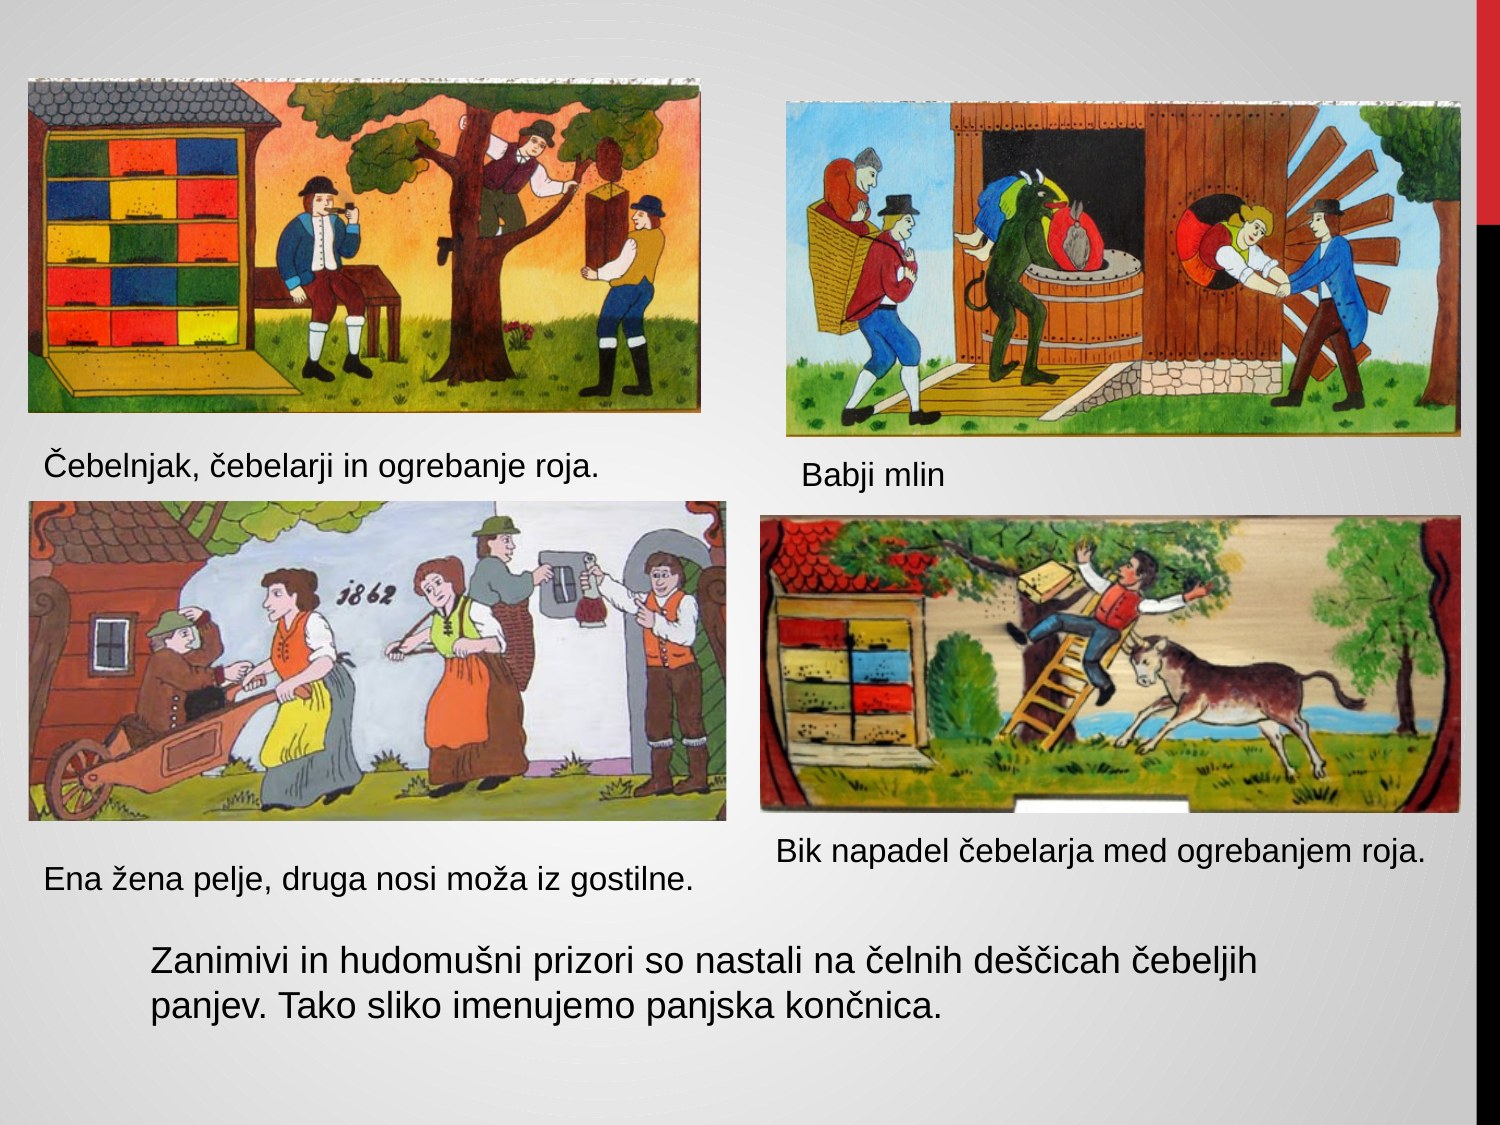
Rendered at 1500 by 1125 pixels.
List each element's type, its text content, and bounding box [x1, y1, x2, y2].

text_box Čebelnjak, čebelarji in ogrebanje roja. [28, 436, 727, 491]
picture [28, 77, 701, 414]
picture [785, 101, 1462, 437]
text_box Ena žena pelje, druga nosi moža iz gostilne. [28, 850, 727, 905]
picture [28, 501, 727, 821]
text_box Zanimivi in hudomušni prizori so nastali na čelnih deščicah čebeljih panjev. Tako sliko imenujemo panjska končnica. [135, 928, 1317, 1034]
text_box Babji mlin [786, 446, 1341, 501]
text_box Bik napadel čebelarja med ogrebanjem roja. [760, 822, 1500, 877]
picture [760, 514, 1462, 813]
